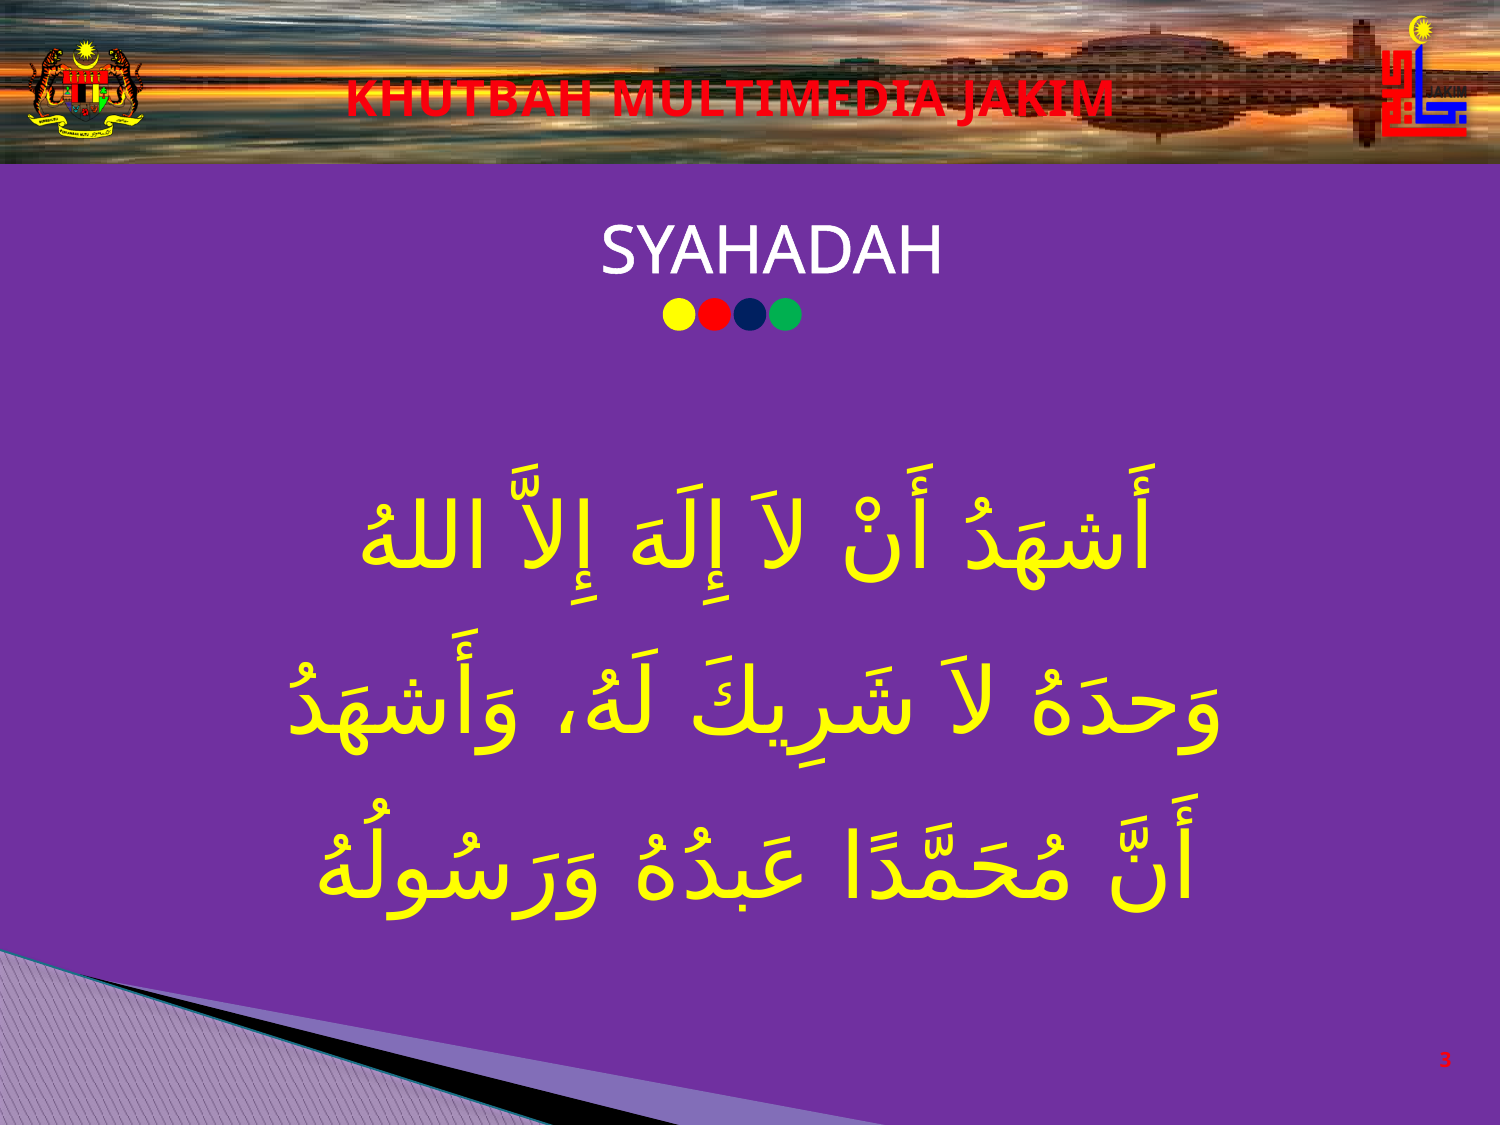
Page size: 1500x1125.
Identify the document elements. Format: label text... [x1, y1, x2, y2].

text_box أَشهَدُ أَنْ لاَ إِلَهَ إِلاَّ اللهُ وَحدَهُ لاَ شَرِيكَ لَهُ، وَأَشهَدُ أَنَّ مُحَمَّدًا عَبدُهُ وَرَسُولُهُ [230, 414, 1282, 925]
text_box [0, 0, 1500, 165]
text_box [666, 302, 833, 327]
slide_number 3 [1341, 1022, 1466, 1083]
text_box SYAHADAH [585, 199, 961, 294]
